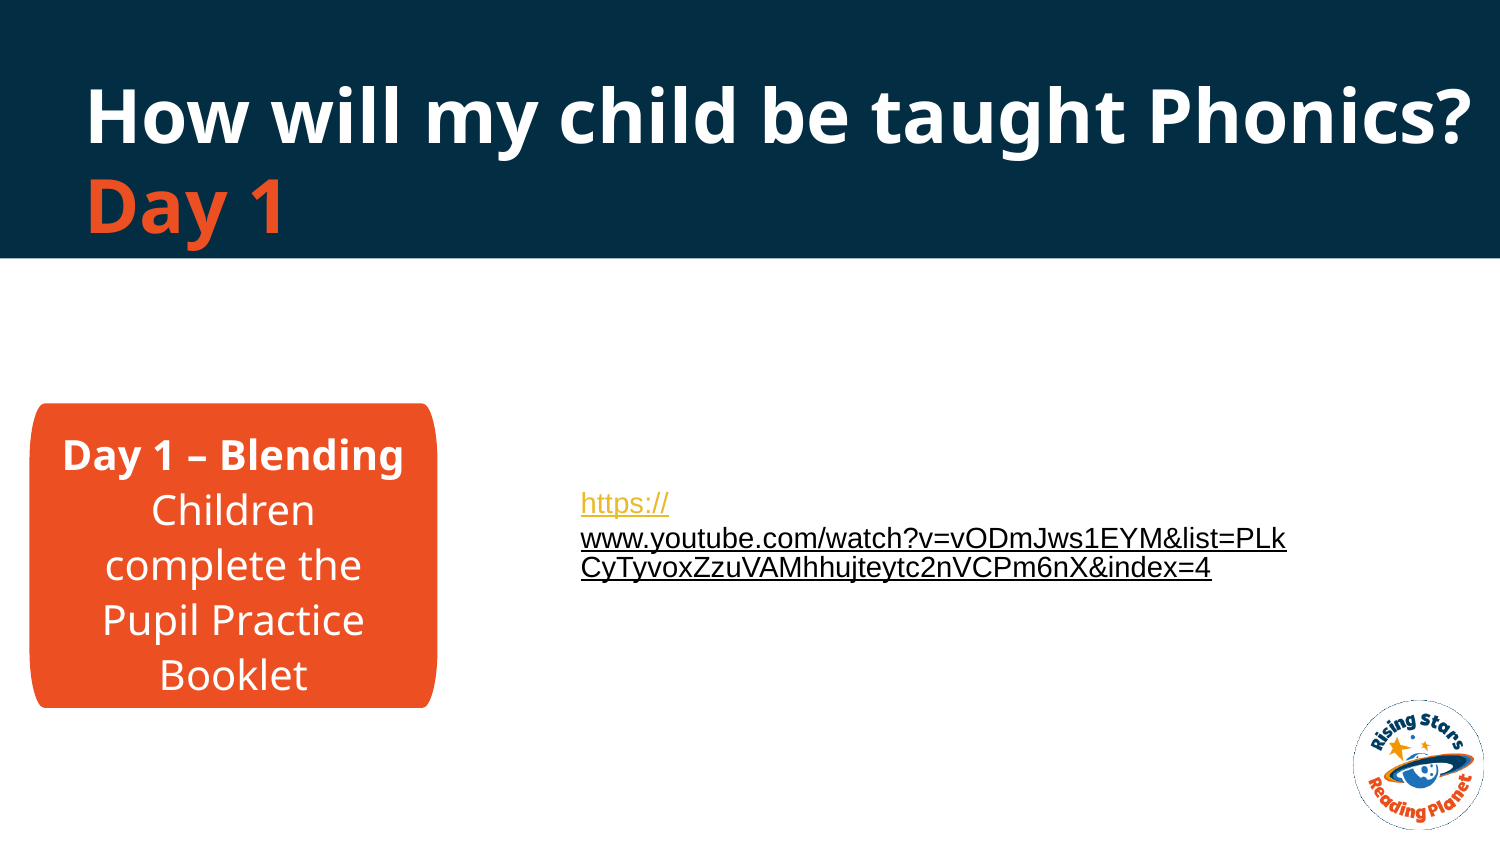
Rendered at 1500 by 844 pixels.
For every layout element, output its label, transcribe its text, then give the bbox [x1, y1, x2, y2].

text_box https://www.youtube.com/watch?v=vODmJws1EYM&list=PLkCyTyvoxZzuVAMhhujteytc2nVCPm6nX&index=4 [565, 477, 1316, 597]
text_box [0, 0, 1500, 259]
picture [1344, 691, 1498, 840]
text_box How will my child be taught Phonics? Day 1 [84, 68, 1500, 249]
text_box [29, 403, 438, 709]
